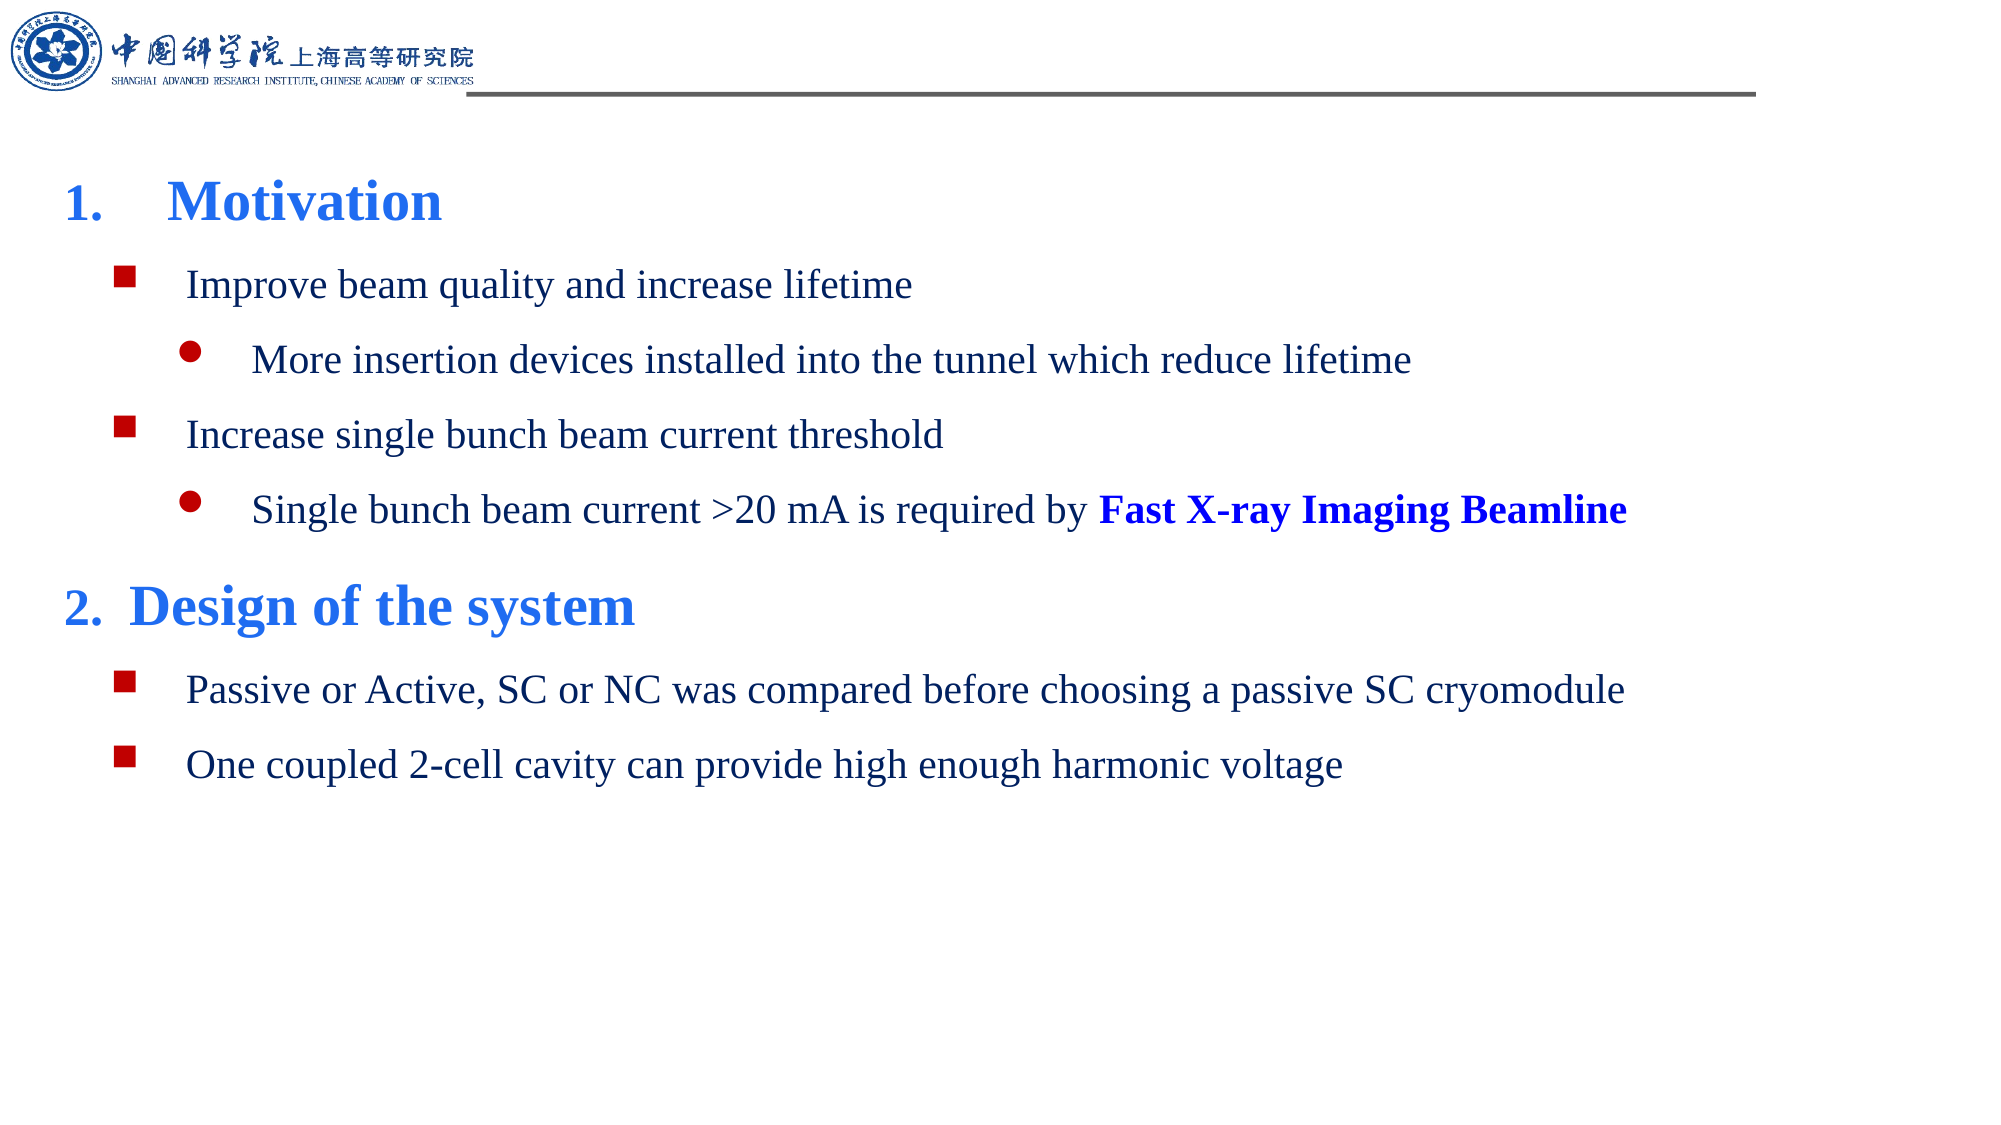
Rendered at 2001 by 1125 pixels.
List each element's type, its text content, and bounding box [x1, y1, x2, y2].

picture [0, 0, 485, 97]
list Motivation Improve beam quality and increase lifetime More insertion devices installed into the tunnel which reduce lifetime Increase single bunch beam current threshold Single bunch beam current >20 mA is required by Fast X-ray Imaging Beamline Design of the system Passive or Active, SC or NC was compared before choosing a passive SC cryomodule One coupled 2-cell cavity can provide high enough harmonic voltage [49, 119, 1951, 1006]
